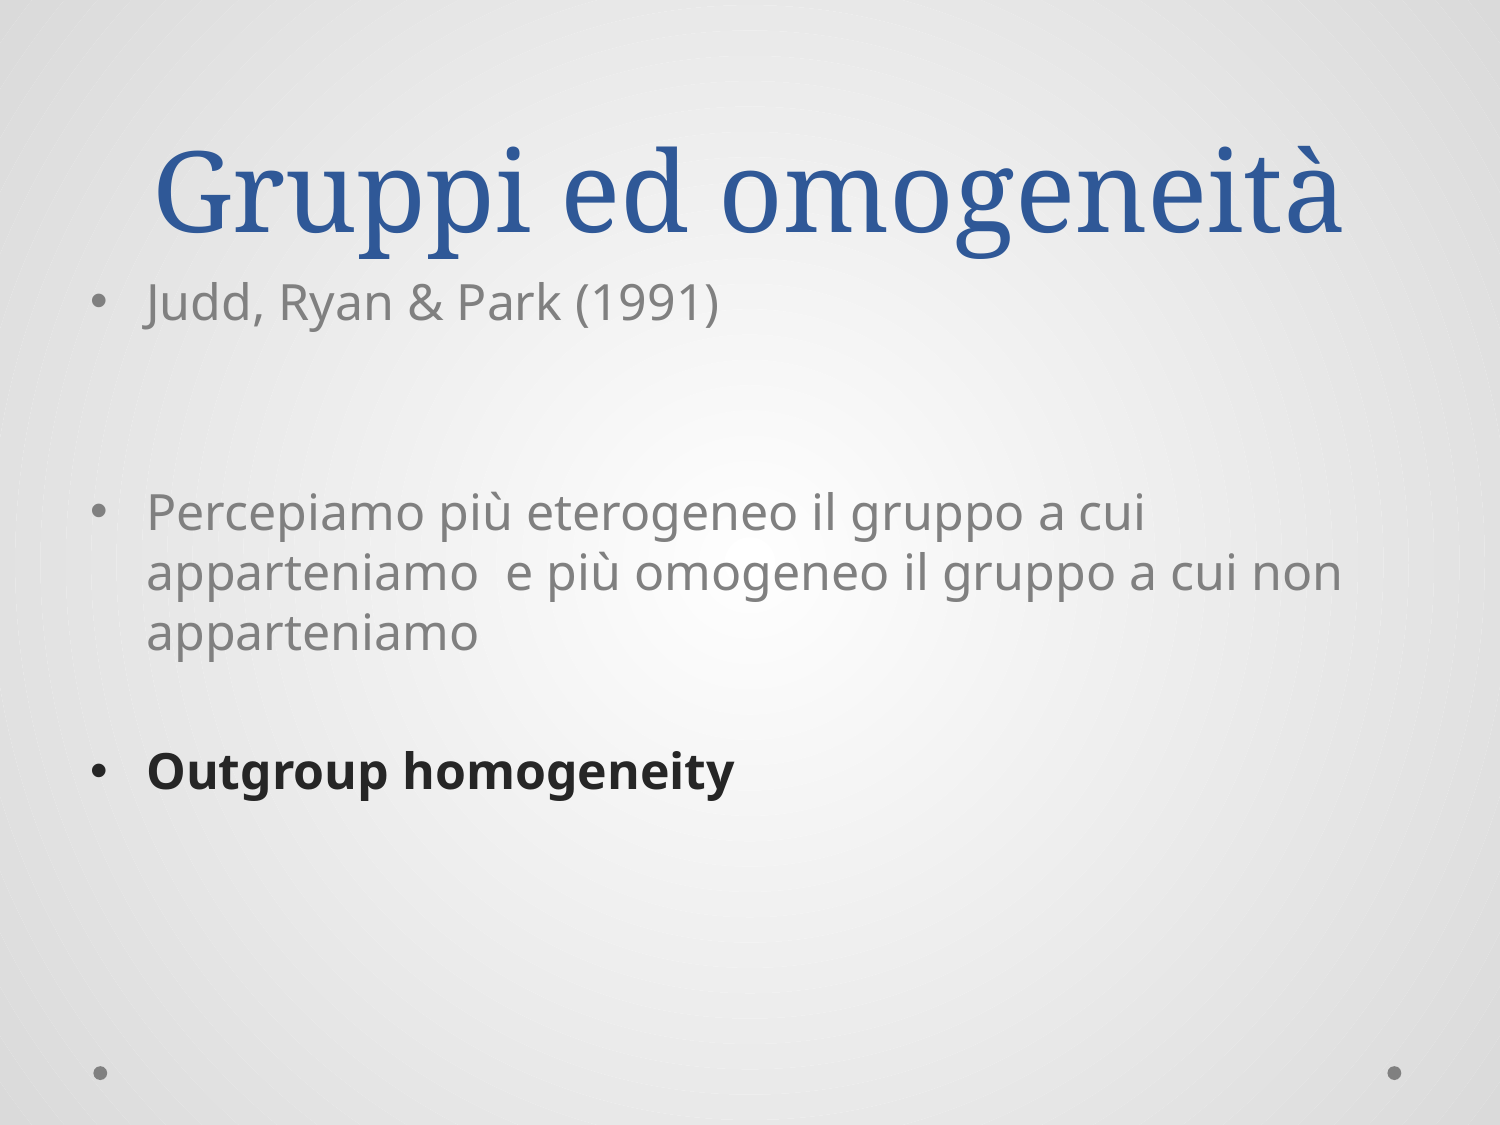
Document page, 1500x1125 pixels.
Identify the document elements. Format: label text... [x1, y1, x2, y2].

list Judd, Ryan & Park (1991) Percepiamo più eterogeneo il gruppo a cui apparteniamo e più omogeneo il gruppo a cui non apparteniamo Outgroup homogeneity [75, 262, 1425, 1005]
title Gruppi ed omogeneità [75, 0, 1425, 262]
